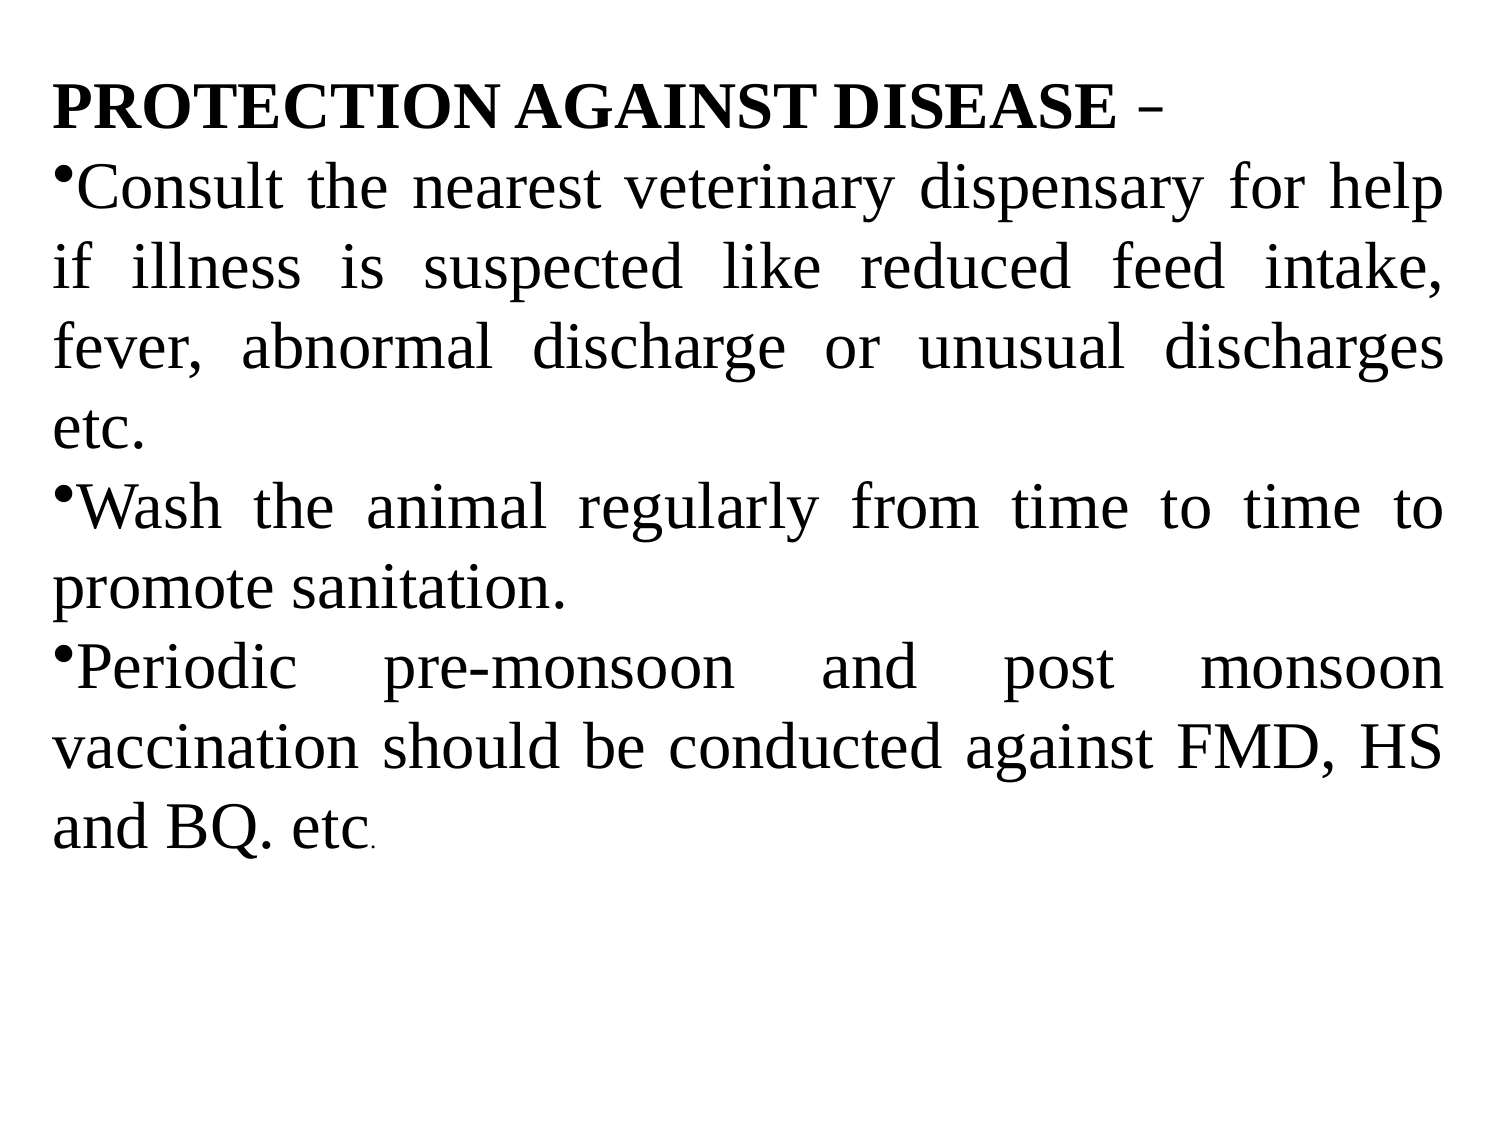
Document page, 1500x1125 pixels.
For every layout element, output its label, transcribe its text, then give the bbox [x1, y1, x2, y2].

text_box PROTECTION AGAINST DISEASE – Consult the nearest veterinary dispensary for help if illness is suspected like reduced feed intake, fever, abnormal discharge or unusual discharges etc. Wash the animal regularly from time to time to promote sanitation. Periodic pre-monsoon and post monsoon vaccination should be conducted against FMD, HS and BQ. etc. [37, 54, 1463, 869]
